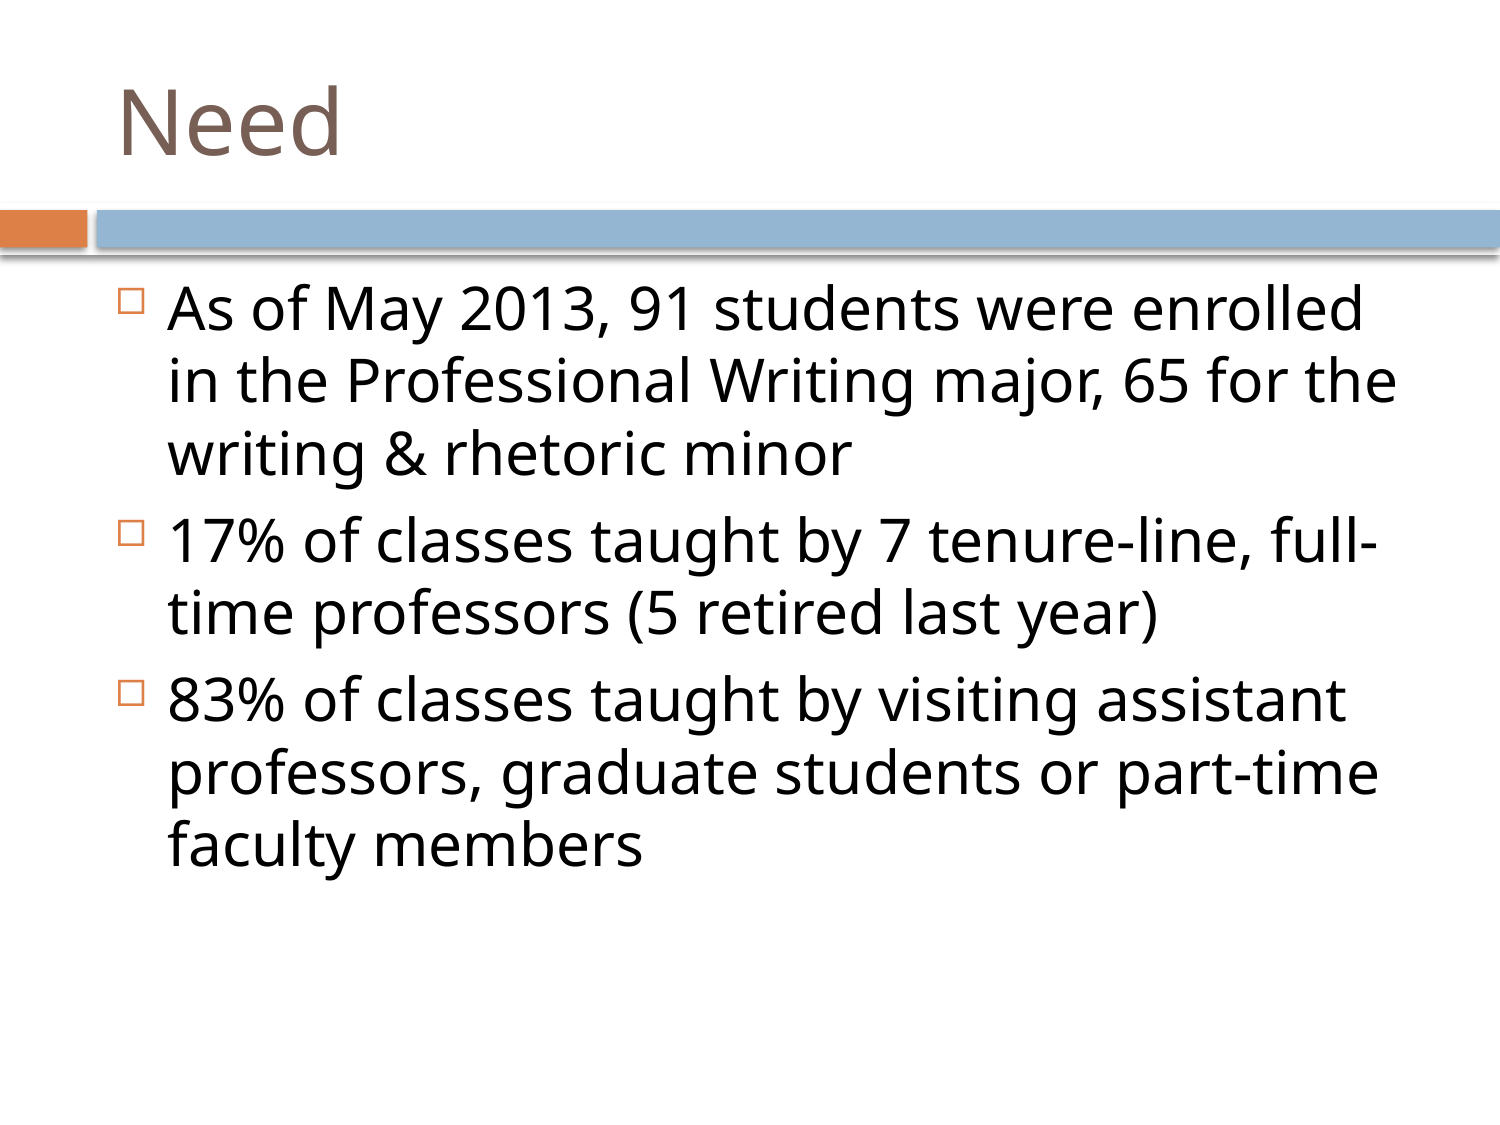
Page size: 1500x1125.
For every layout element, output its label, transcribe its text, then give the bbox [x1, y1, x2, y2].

title Need [100, 37, 1438, 200]
list As of May 2013, 91 students were enrolled in the Professional Writing major, 65 for the writing & rhetoric minor 17% of classes taught by 7 tenure-line, full-time professors (5 retired last year) 83% of classes taught by visiting assistant professors, graduate students or part-time faculty members [100, 262, 1438, 1000]
